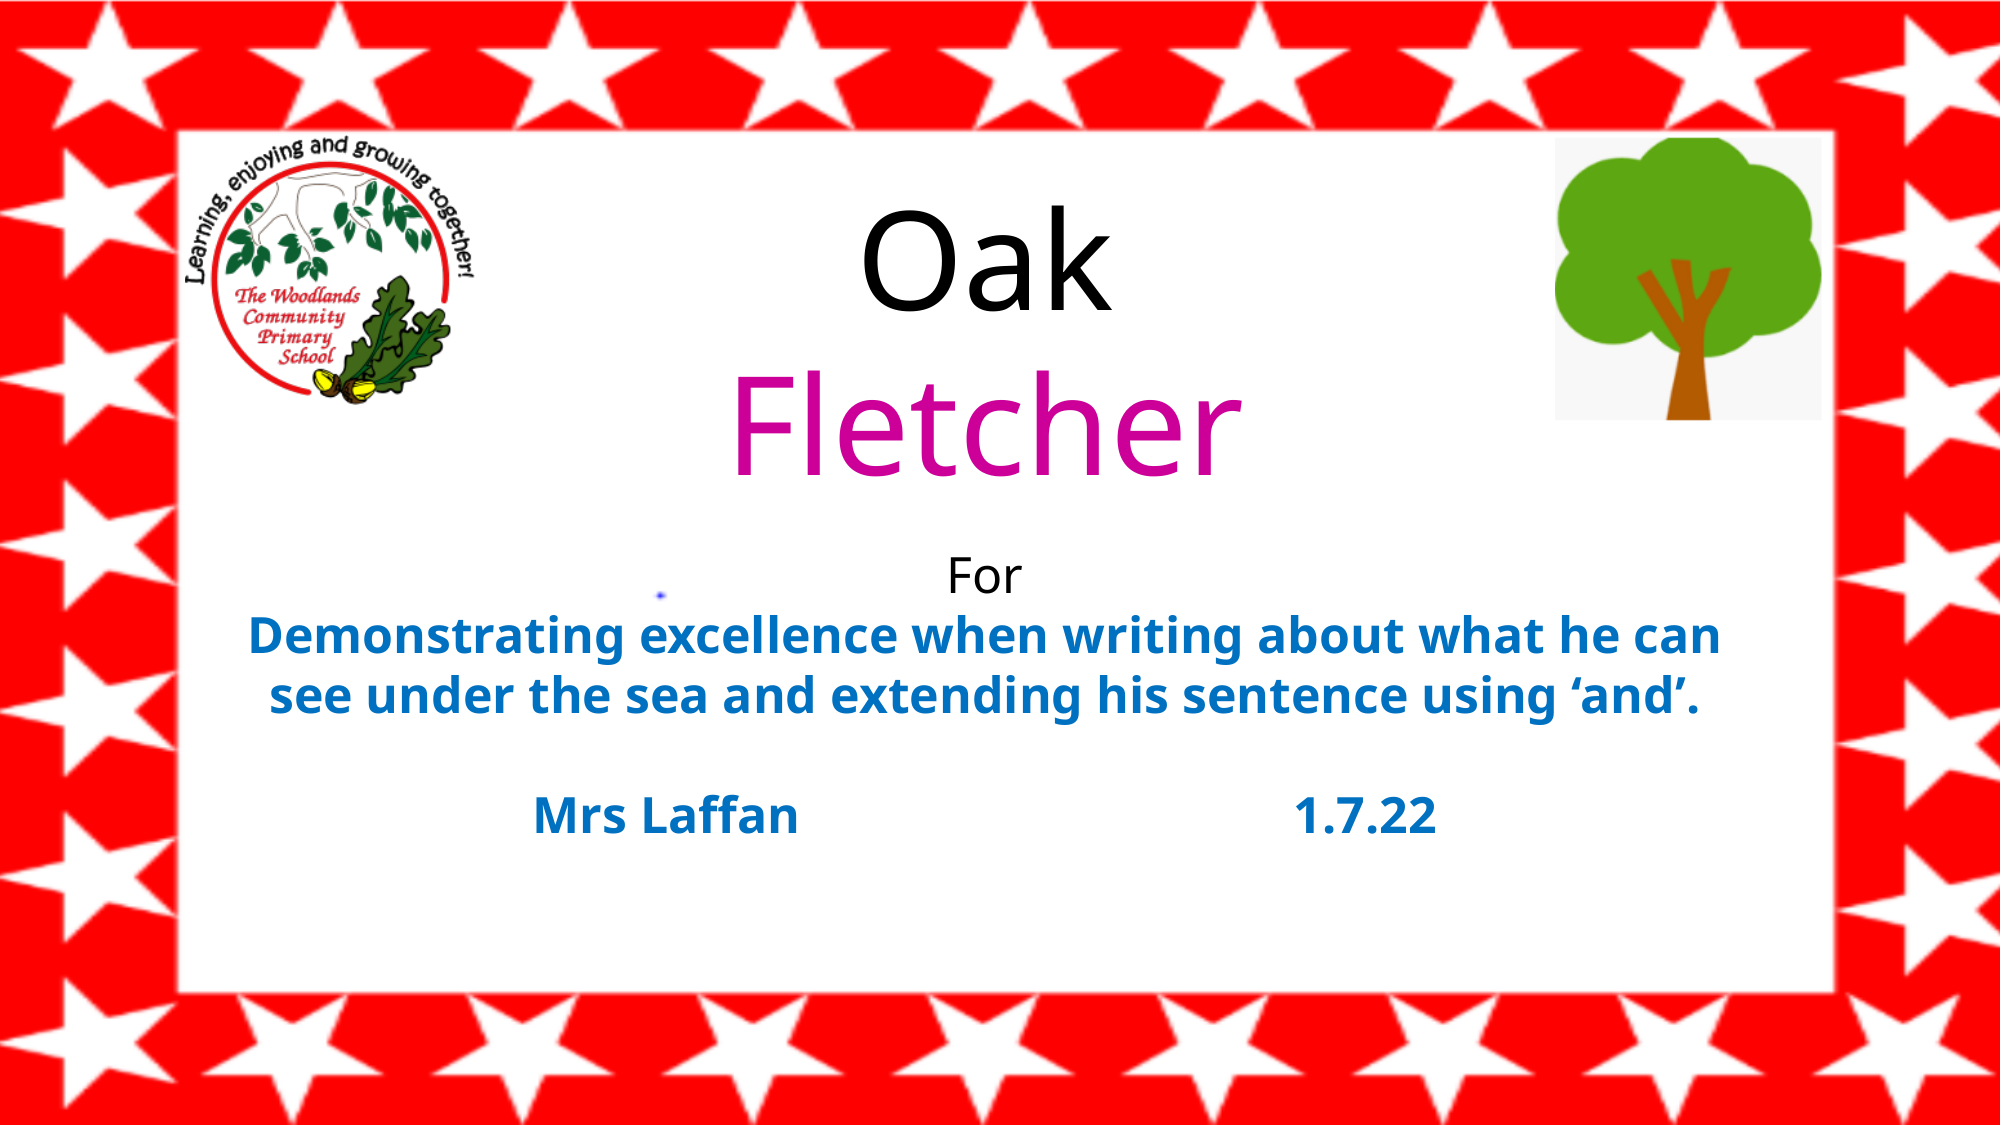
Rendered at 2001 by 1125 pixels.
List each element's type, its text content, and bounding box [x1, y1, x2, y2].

text_box Oak Fletcher For Demonstrating excellence when writing about what he can see under the sea and extending his sentence using ‘and’. Mrs Laffan 1.7.22 [185, 405, 437, 911]
text_box Oak Fletcher For Demonstrating excellence when writing about what he can see under the sea and extending his sentence using ‘and’. Mrs Laffan 1.7.22 [1563, 422, 1785, 911]
picture [0, 0, 2000, 1125]
